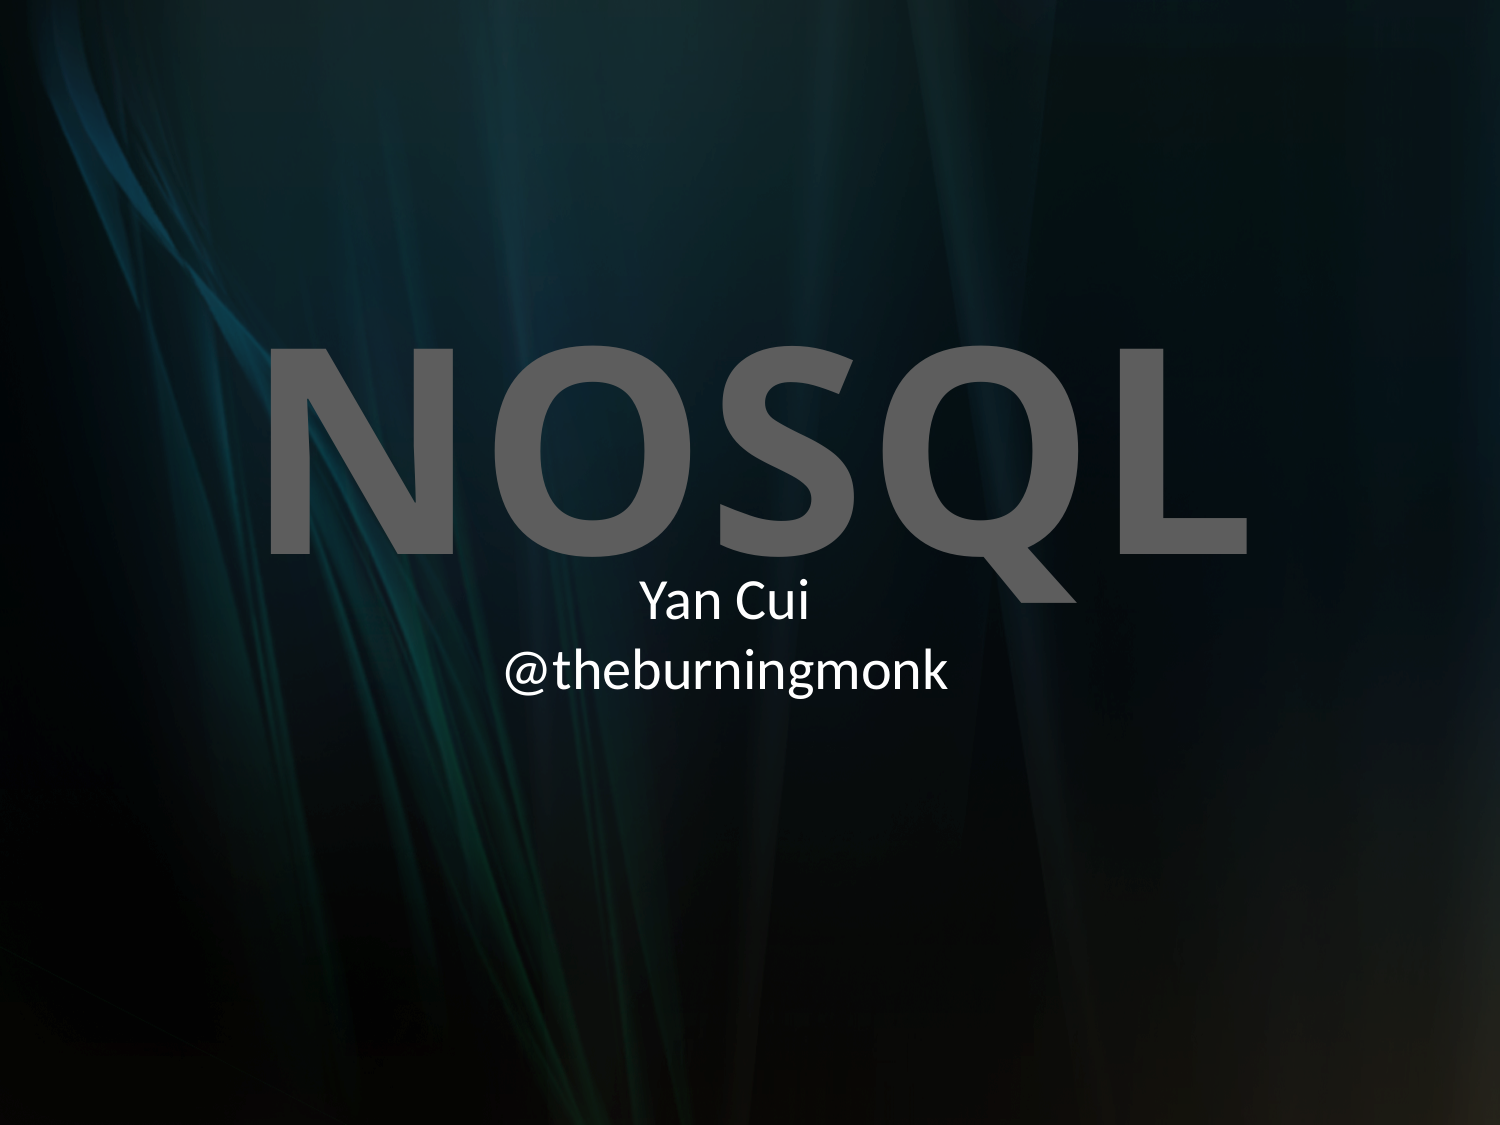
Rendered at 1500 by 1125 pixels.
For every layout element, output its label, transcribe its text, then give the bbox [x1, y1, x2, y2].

text_box Yan Cui @theburningmonk [486, 553, 964, 709]
picture [0, 0, 1500, 1125]
title NOSQL [230, 260, 1304, 460]
